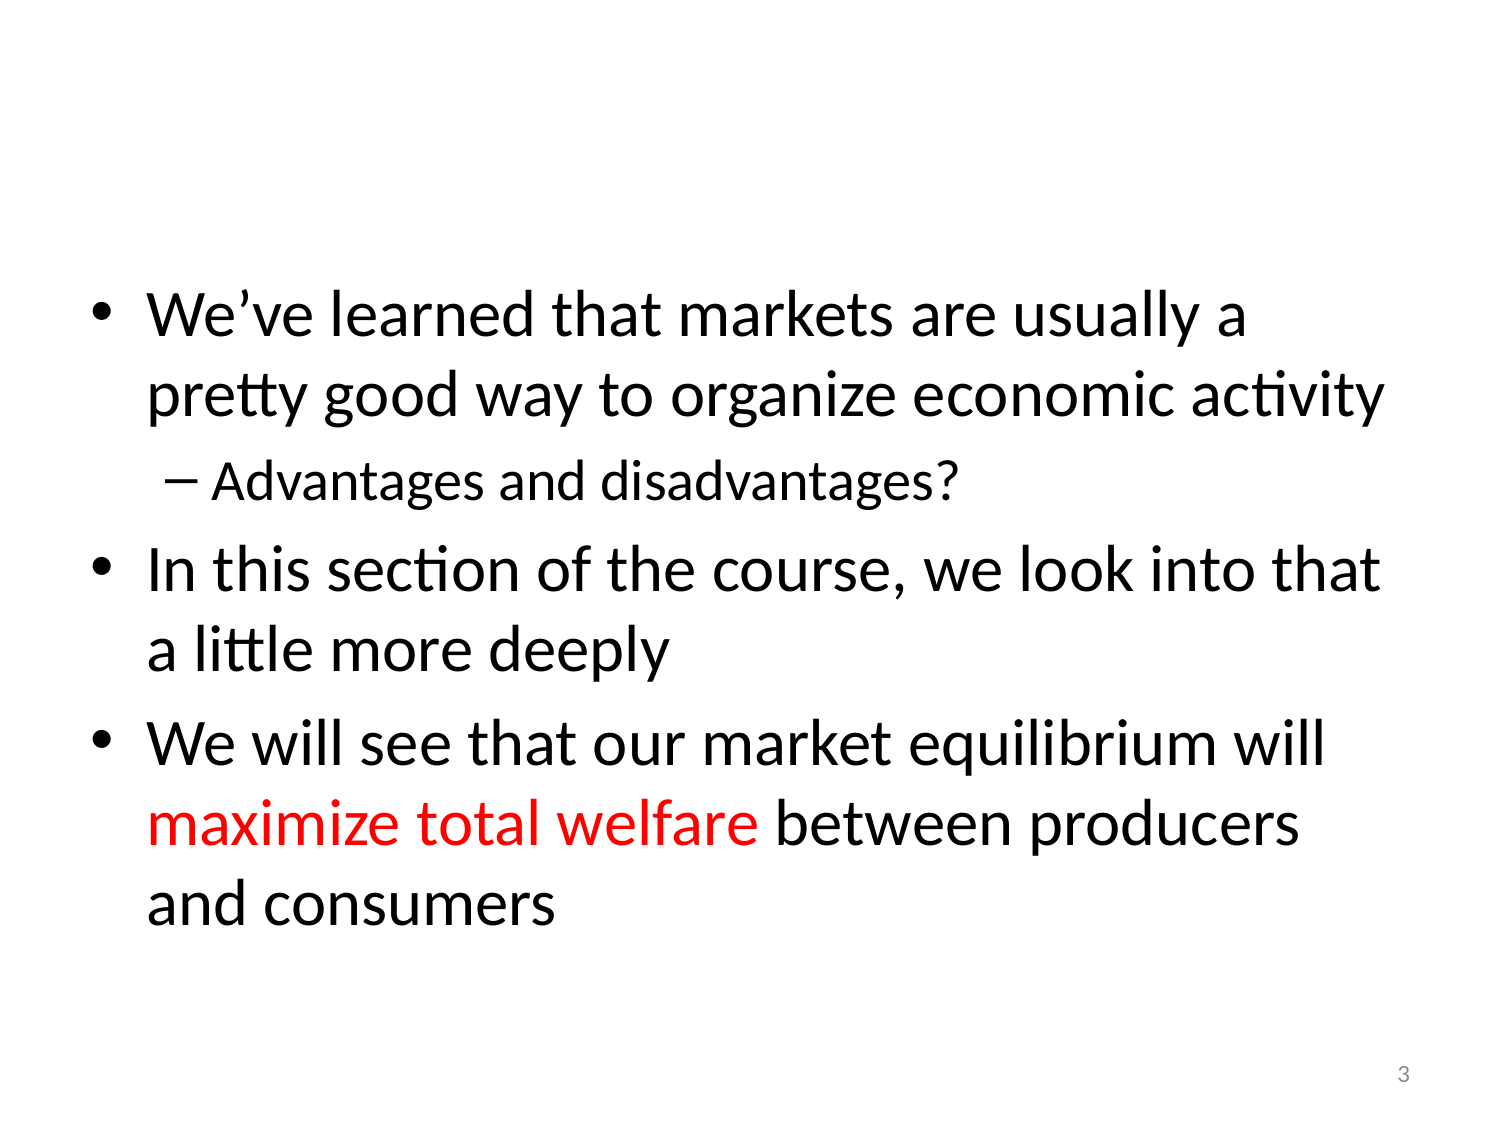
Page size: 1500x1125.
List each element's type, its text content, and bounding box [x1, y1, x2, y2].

list We’ve learned that markets are usually a pretty good way to organize economic activity Advantages and disadvantages? In this section of the course, we look into that a little more deeply We will see that our market equilibrium will maximize total welfare between producers and consumers [75, 262, 1425, 1005]
slide_number 3 [1074, 1042, 1425, 1103]
